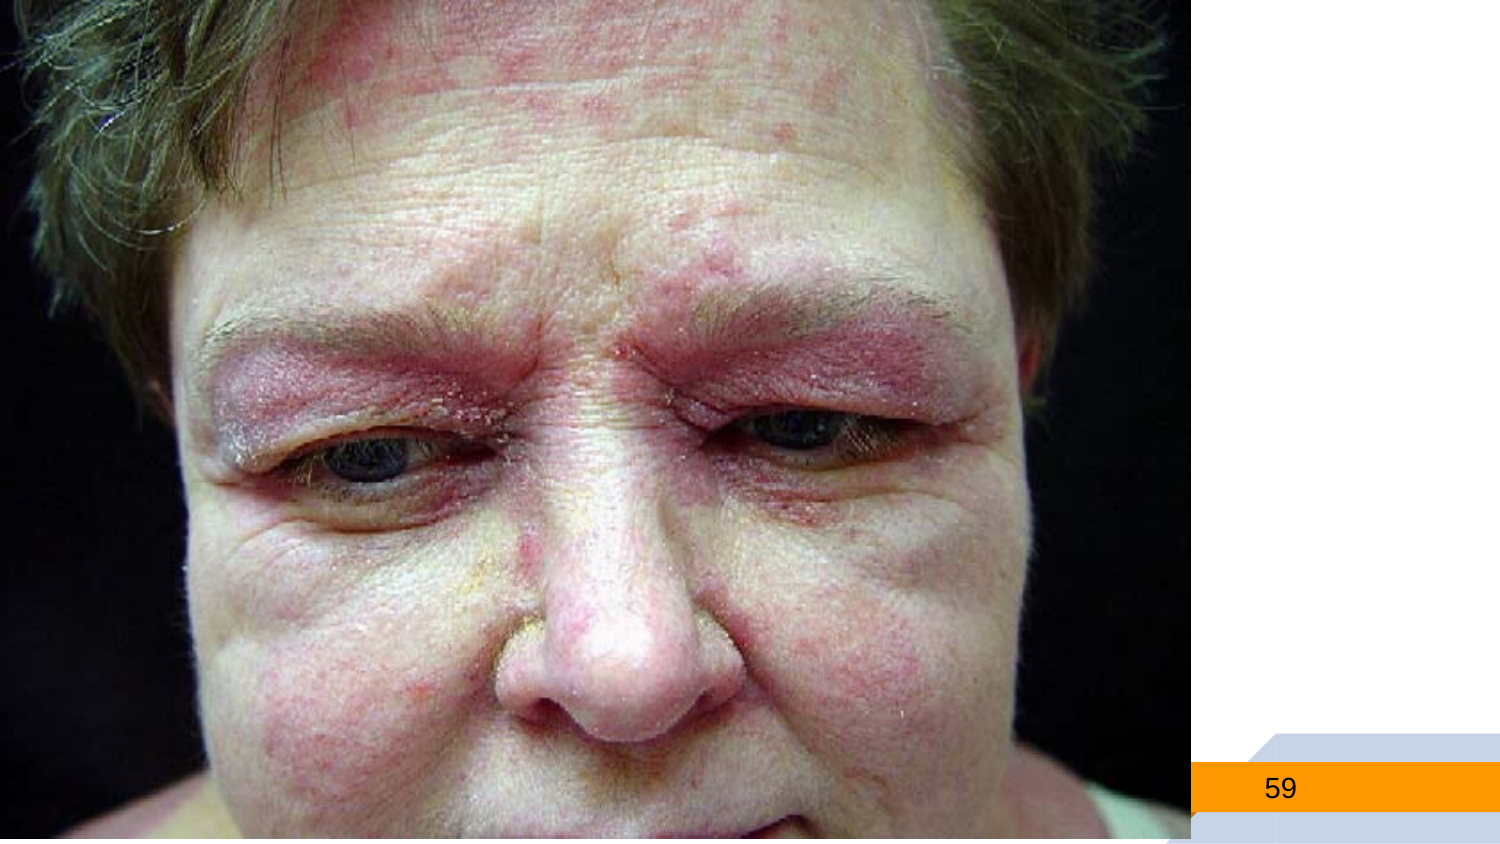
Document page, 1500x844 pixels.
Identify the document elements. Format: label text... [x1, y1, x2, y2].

slide_number 59 [1249, 760, 1494, 813]
picture [0, 0, 1191, 839]
